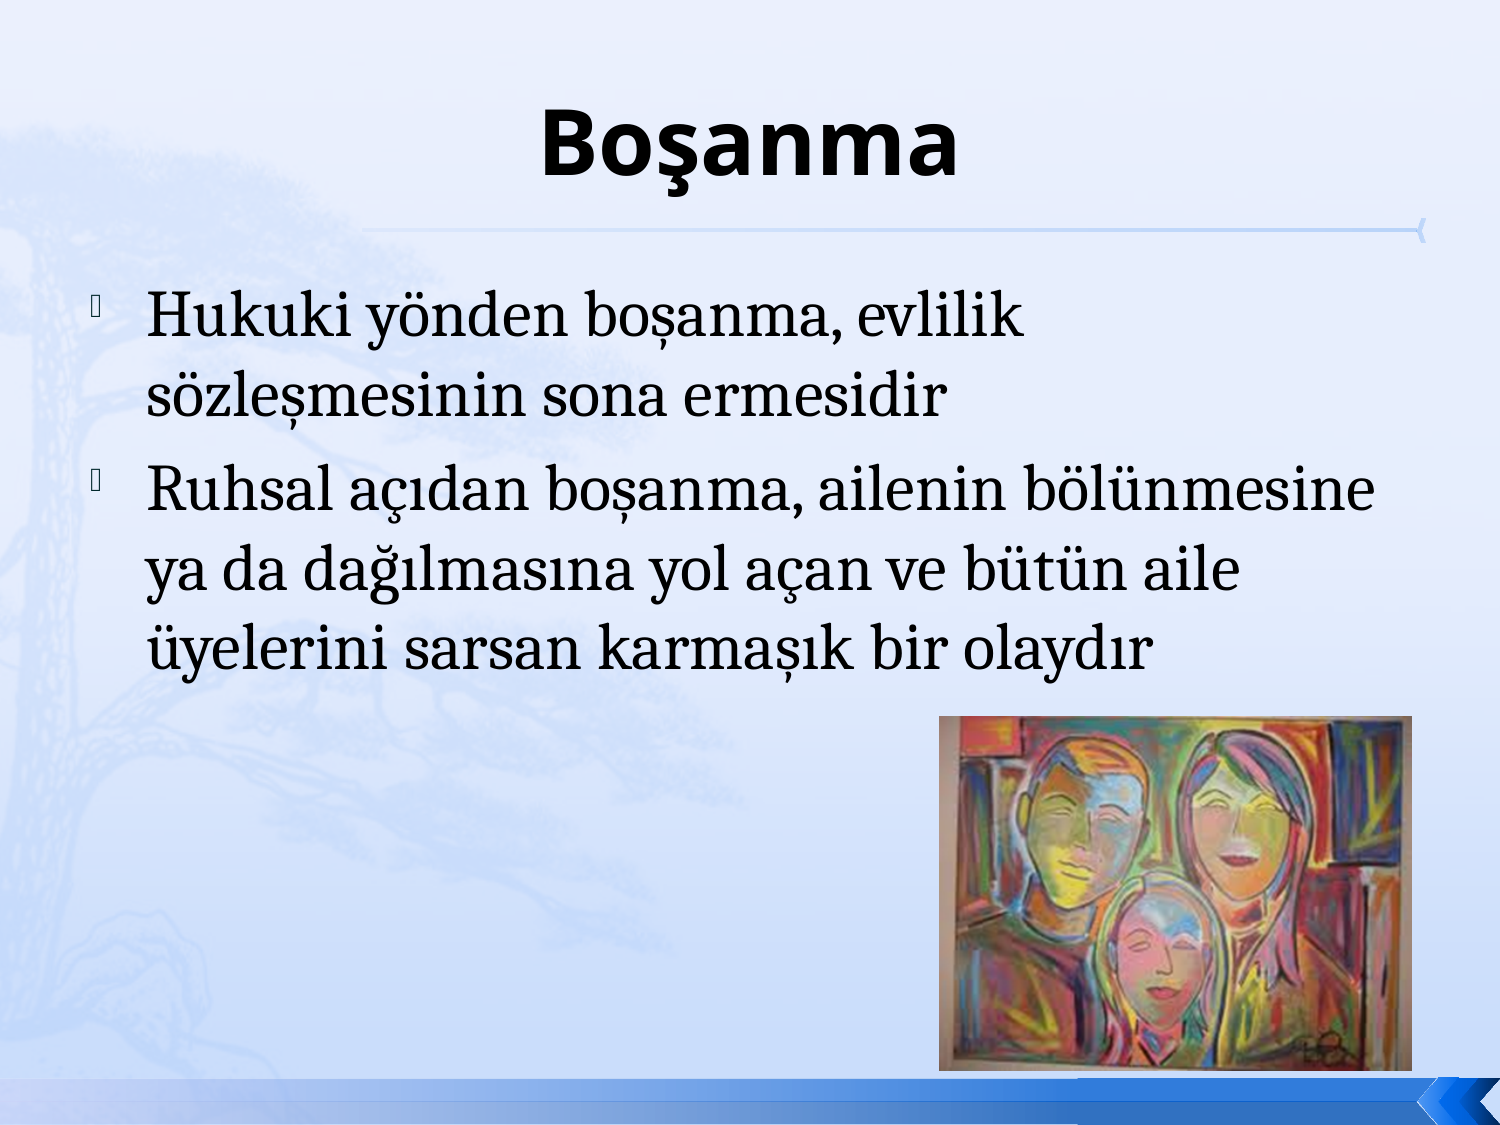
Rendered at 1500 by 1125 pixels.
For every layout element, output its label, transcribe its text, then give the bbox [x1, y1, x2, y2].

list Hukuki yönden boşanma, evlilik sözleşmesinin sona ermesidir Ruhsal açıdan boşanma, ailenin bölünmesine ya da dağılmasına yol açan ve bütün aile üyelerini sarsan karmaşık bir olaydır [74, 262, 1426, 1006]
title Boşanma [75, 45, 1425, 233]
picture [938, 715, 1412, 1072]
